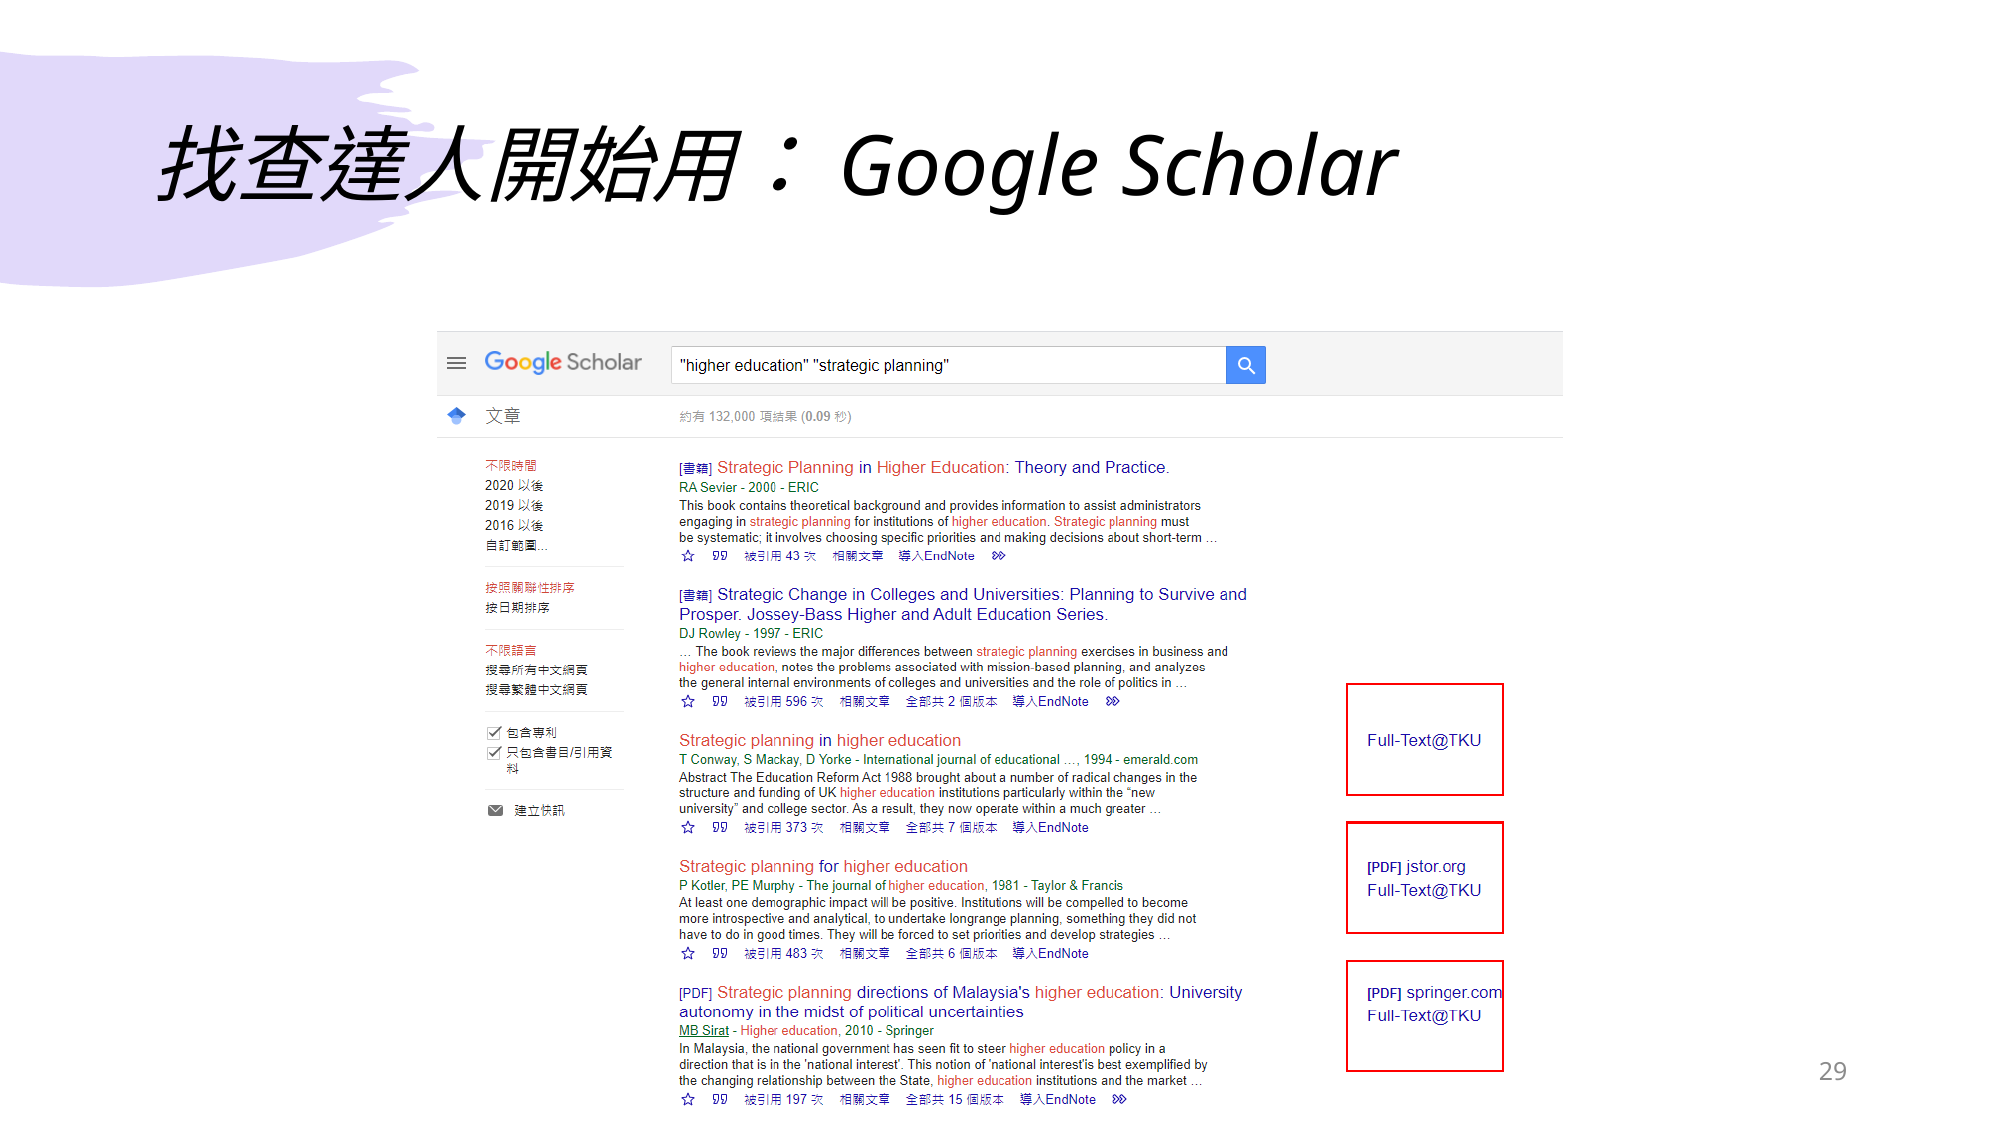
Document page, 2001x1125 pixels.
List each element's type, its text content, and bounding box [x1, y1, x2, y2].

slide_number 29 [1563, 1042, 1863, 1103]
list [437, 327, 1563, 1125]
title 找查達人開始用：Google Scholar [137, 59, 1863, 278]
